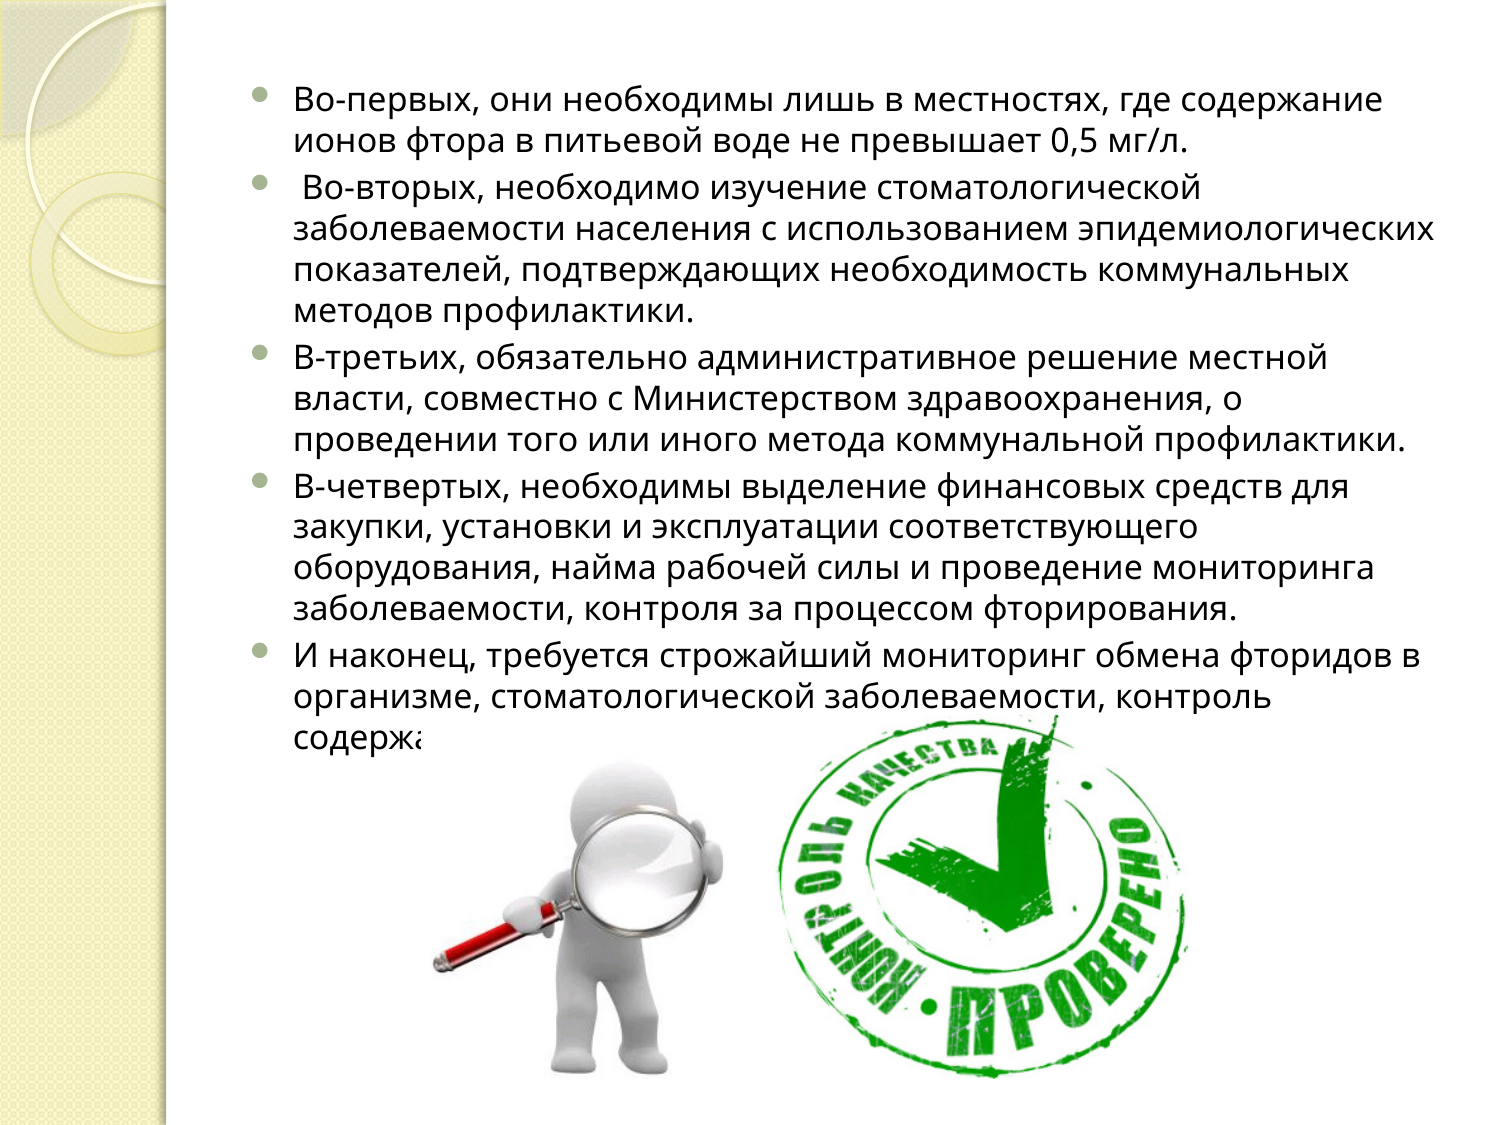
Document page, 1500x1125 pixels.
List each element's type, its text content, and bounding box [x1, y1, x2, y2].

list Во-первых, они необходимы лишь в местностях, где содержание ионов фтора в питьевой воде не превышает 0,5 мг/л. Во-вторых, необходимо изучение стоматологической заболеваемости населения с использованием эпидемиологических показателей, подтверждающих необходимость коммунальных методов профилактики. В-третьих, обязательно административное решение местной власти, совместно с Министерством здравоохранения, о проведении того или иного метода коммунальной профилактики. В-четвертых, необходимы выделение финансовых средств для закупки, установки и эксплуатации соответствующего оборудования, найма рабочей силы и проведение мониторинга заболеваемости, контроля за процессом фторирования. И наконец, требуется строжайший мониторинг обмена фторидов в организме, стоматологической заболеваемости, контроль содержания фтора во фторируемом субстрате. [222, 70, 1453, 858]
picture [421, 714, 1211, 1079]
